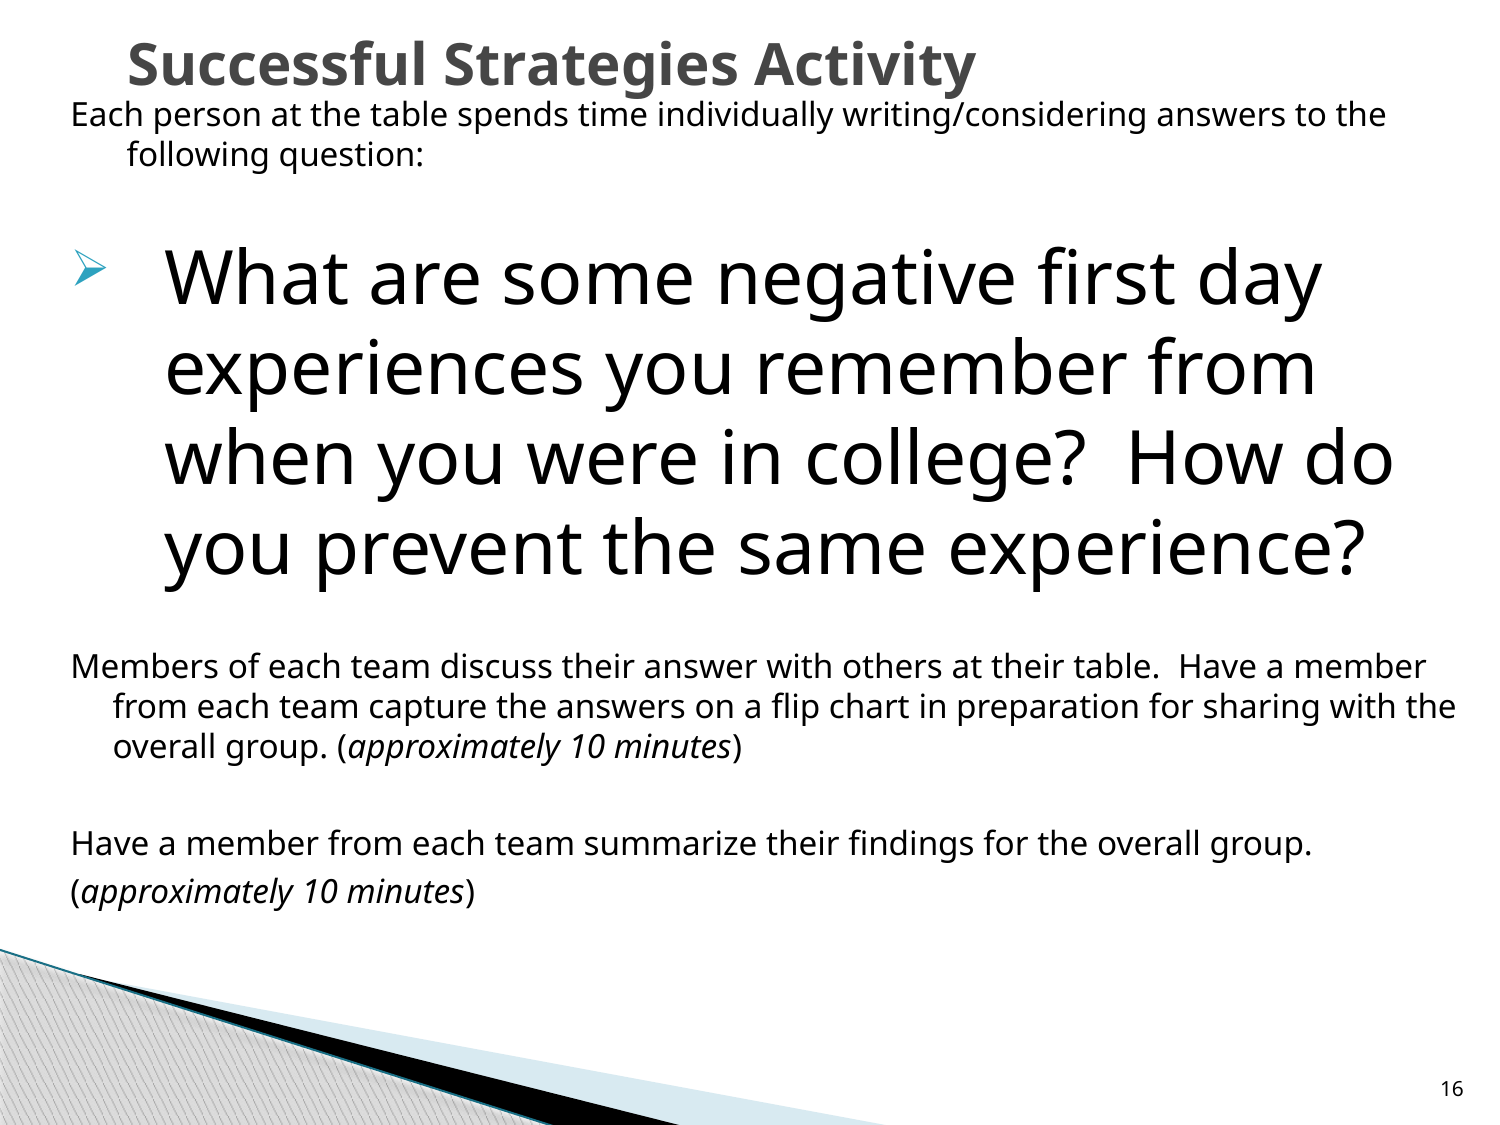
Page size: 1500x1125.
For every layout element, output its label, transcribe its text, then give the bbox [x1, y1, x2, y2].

title Successful Strategies Activity [112, 0, 1388, 125]
slide_number 16 [1418, 1051, 1479, 1112]
list Each person at the table spends time individually writing/considering answers to the following question: What are some negative first day experiences you remember from when you were in college? How do you prevent the same experience? Members of each team discuss their answer with others at their table. Have a member from each team capture the answers on a flip chart in preparation for sharing with the overall group. (approximately 10 minutes) Have a member from each team summarize their findings for the overall group. (approximately 10 minutes) [37, 85, 1475, 1061]
